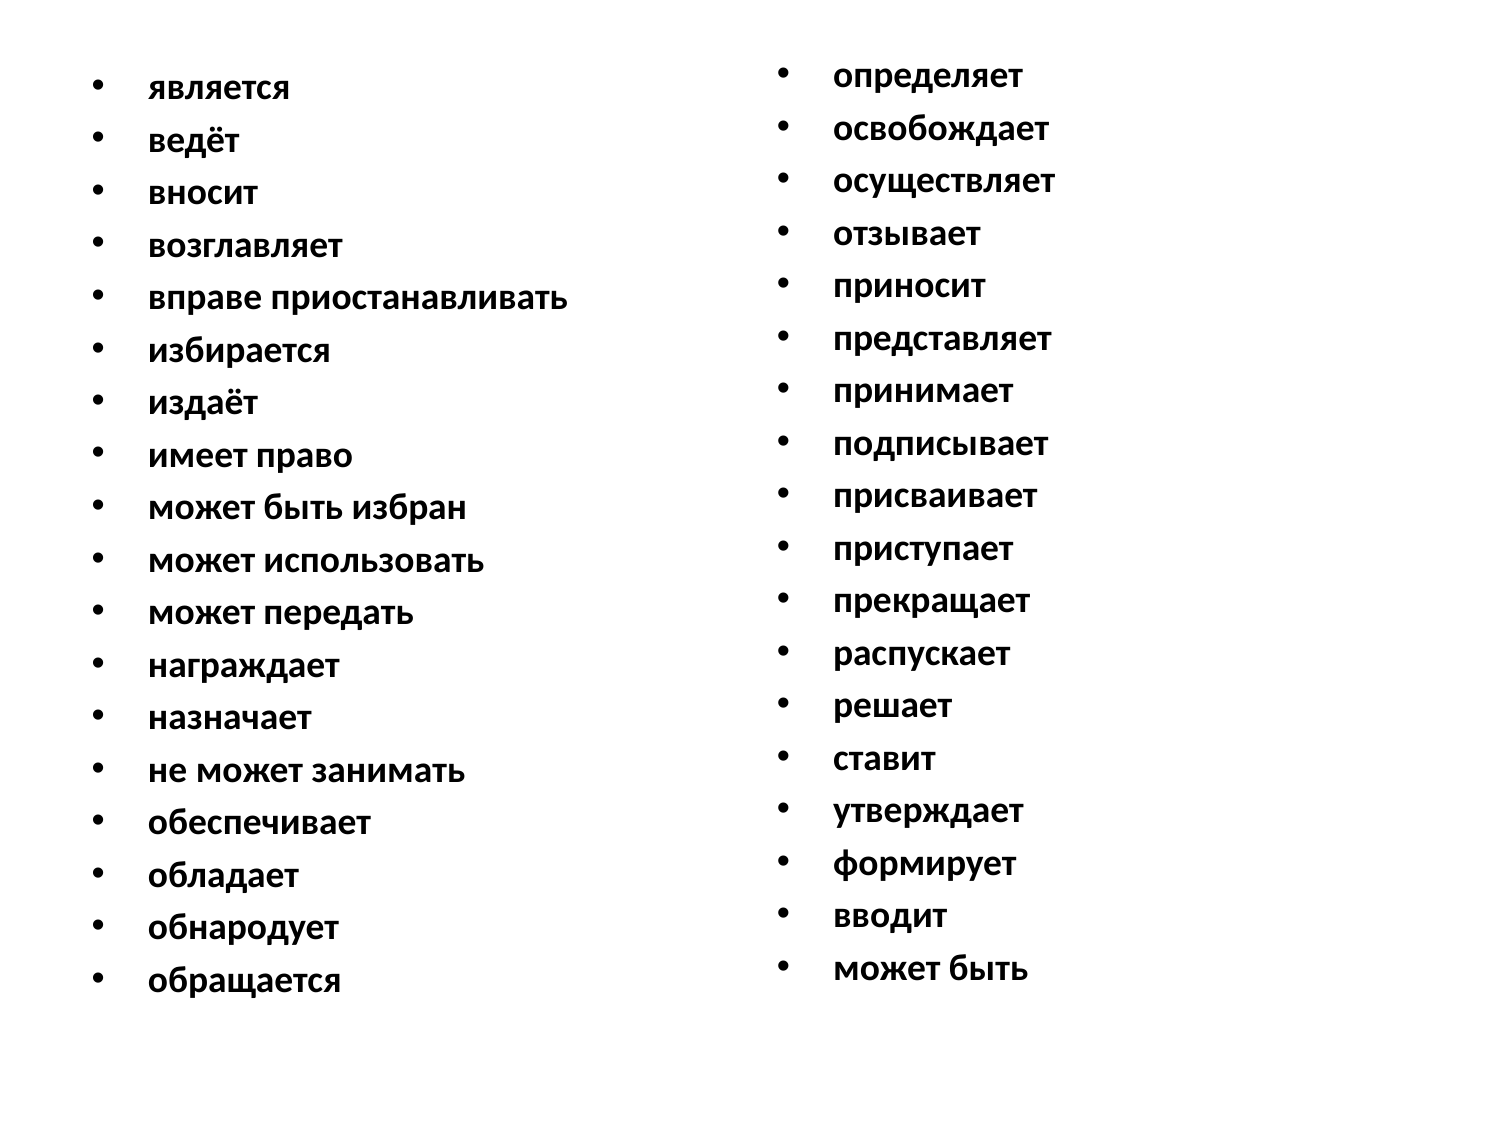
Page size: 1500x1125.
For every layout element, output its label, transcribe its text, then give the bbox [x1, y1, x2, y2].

list является ведёт вносит возглавляет вправе приостанавливать избирается издаёт имеет право может быть избран может использовать может передать награждает назначает не может занимать обеспечивает обладает обнародует обращается [76, 54, 740, 797]
list определяет освобождает осуществляет отзывает приносит представляет принимает подписывает присваивает приступает прекращает распускает решает ставит утверждает формирует вводит может быть [761, 42, 1425, 786]
